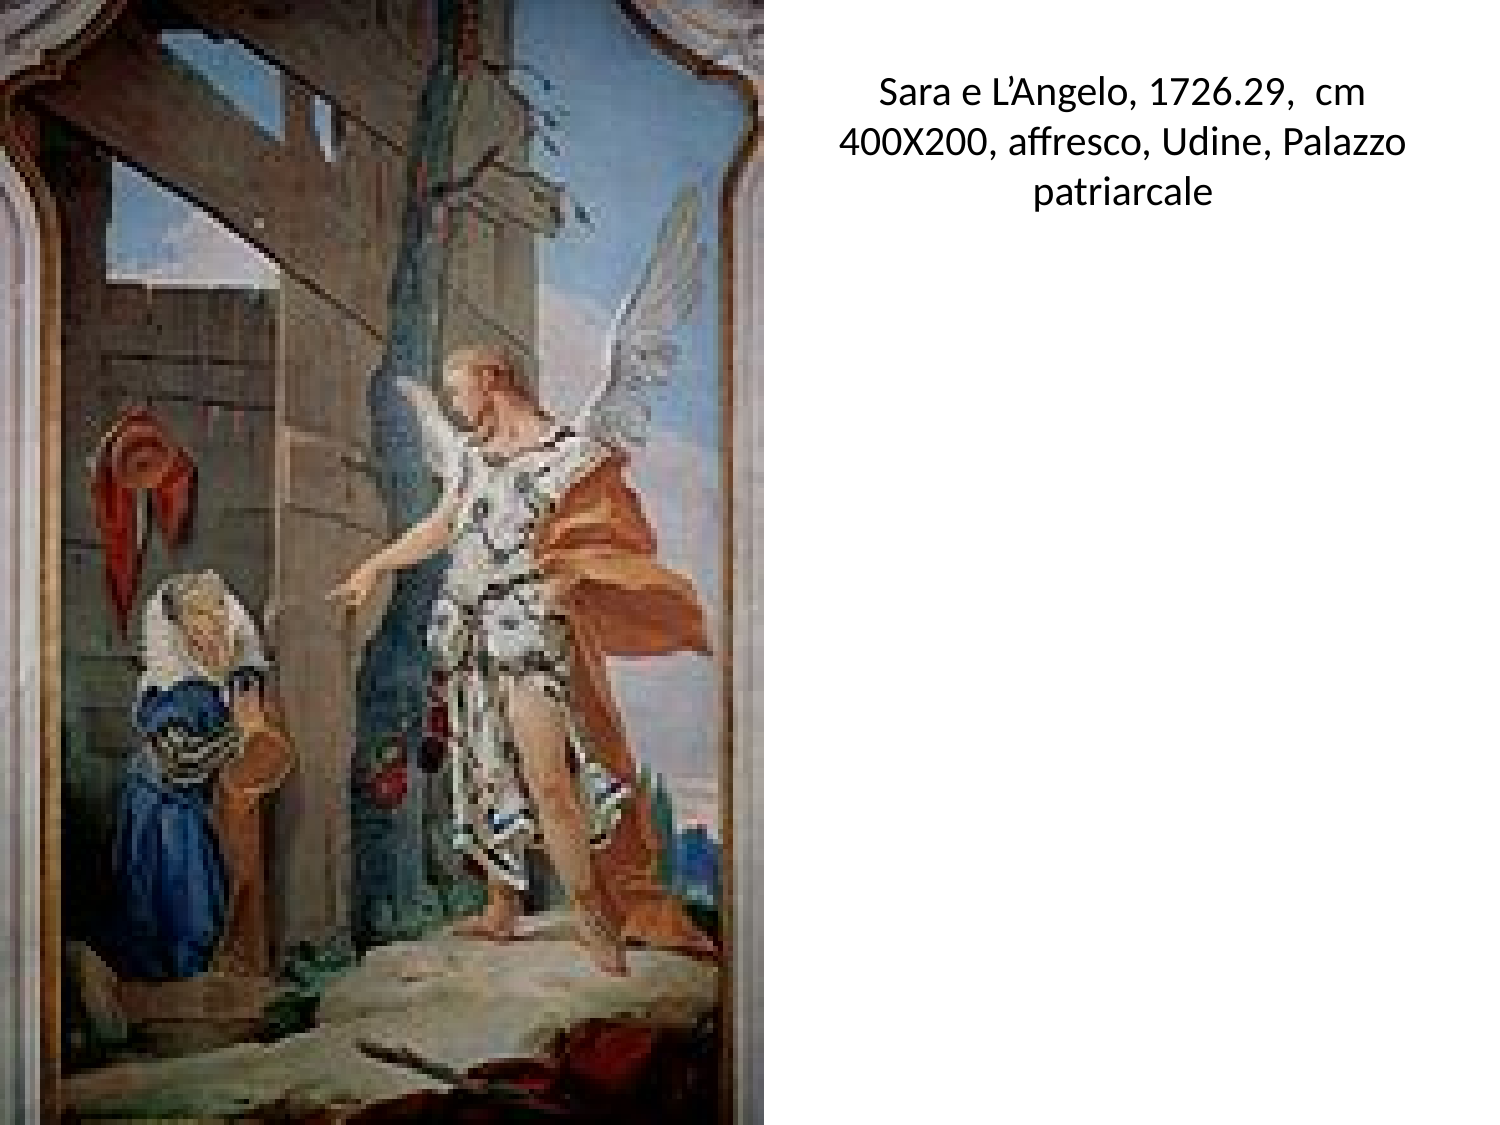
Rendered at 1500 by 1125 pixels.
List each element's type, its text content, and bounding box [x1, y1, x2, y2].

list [0, 0, 764, 1125]
title Sara e L’Angelo, 1726.29, cm 400X200, affresco, Udine, Palazzo patriarcale [820, 45, 1425, 233]
